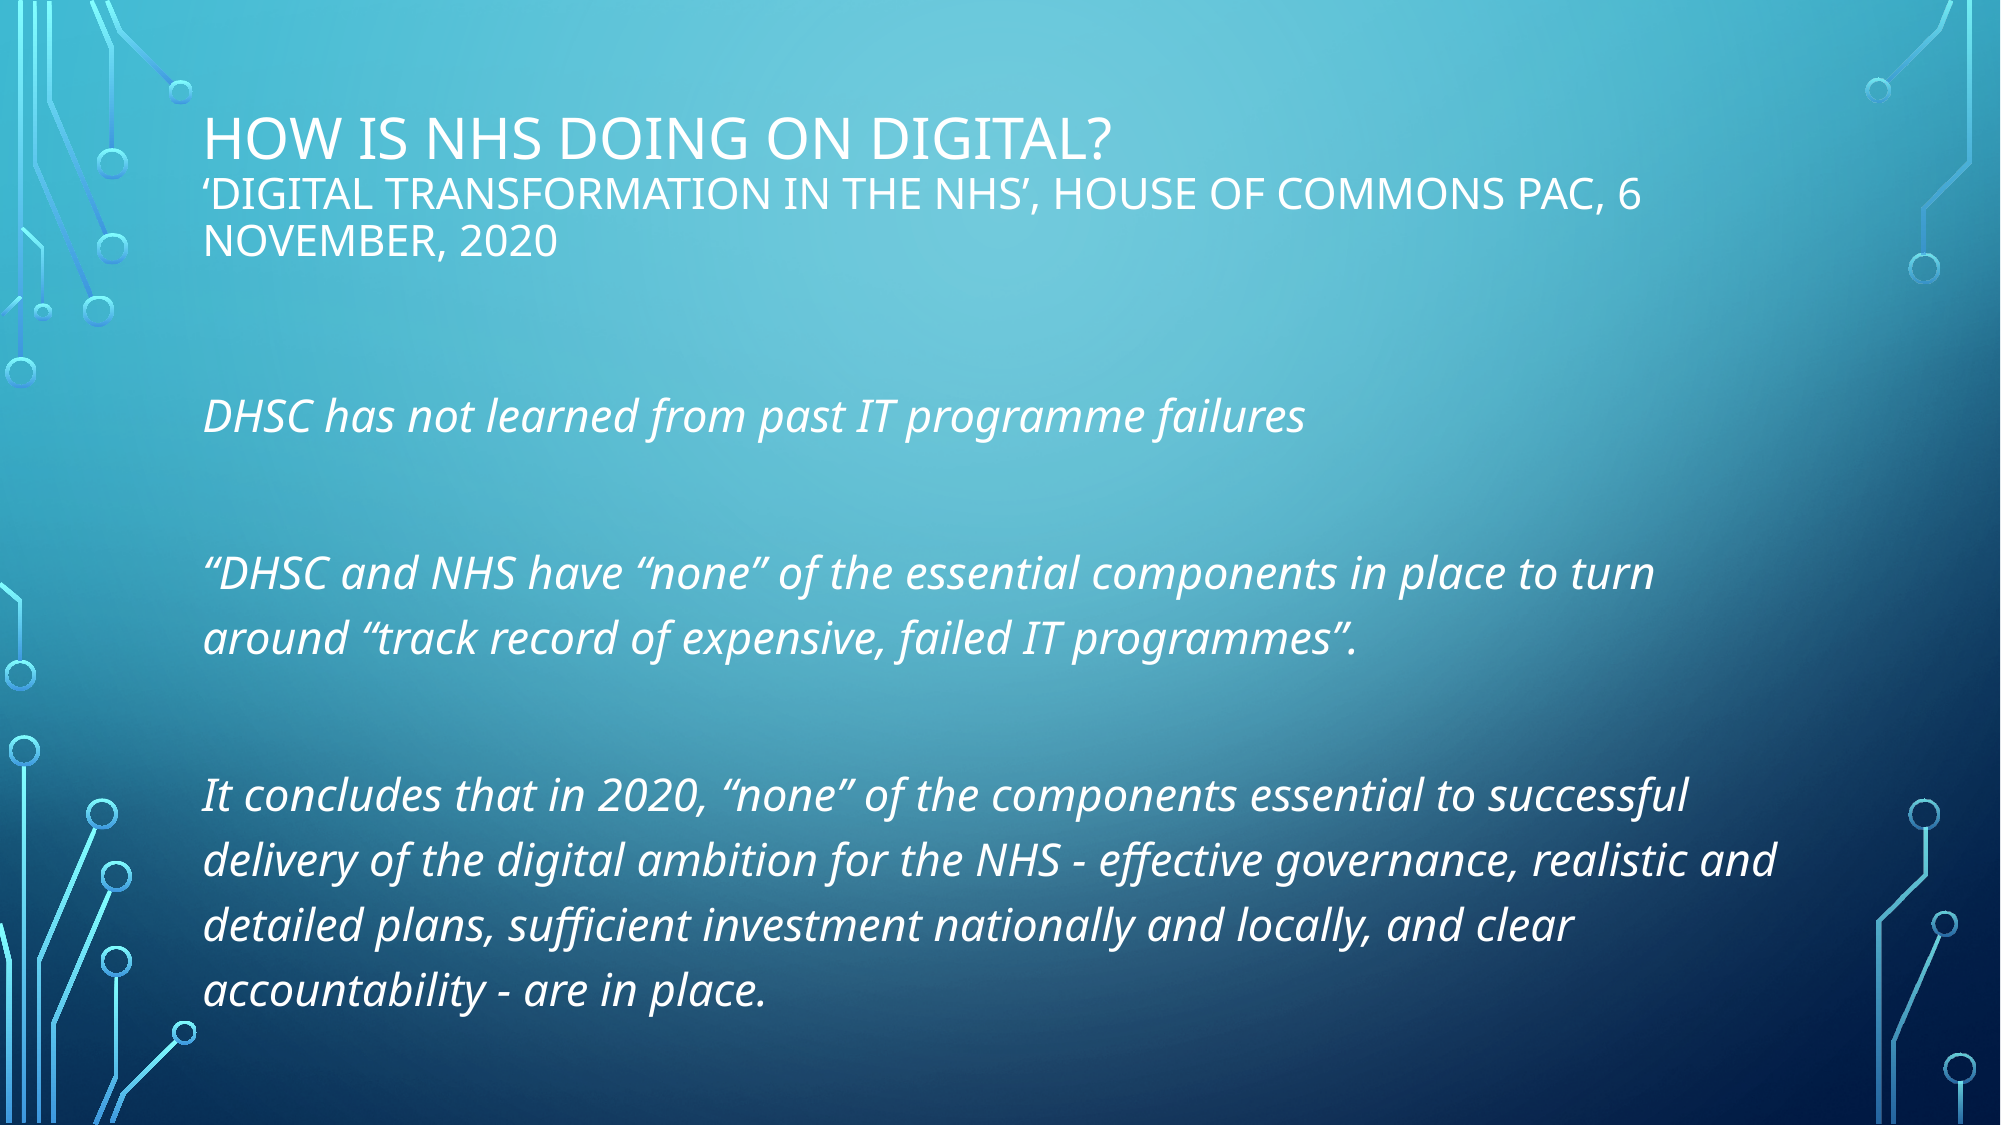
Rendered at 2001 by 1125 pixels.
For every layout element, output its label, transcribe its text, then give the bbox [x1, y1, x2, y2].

list DHSC has not learned from past IT programme failures “DHSC and NHS have “none” of the essential components in place to turn around “track record of expensive, failed IT programmes”. It concludes that in 2020, “none” of the components essential to successful delivery of the digital ambition for the NHS - effective governance, realistic and detailed plans, sufficient investment nationally and locally, and clear accountability - are in place. [187, 369, 1813, 1024]
title how is NHS doing on digital? ‘Digital Transformation in the NHS’, House of Commons PAC, 6 November, 2020 [187, 101, 1813, 344]
